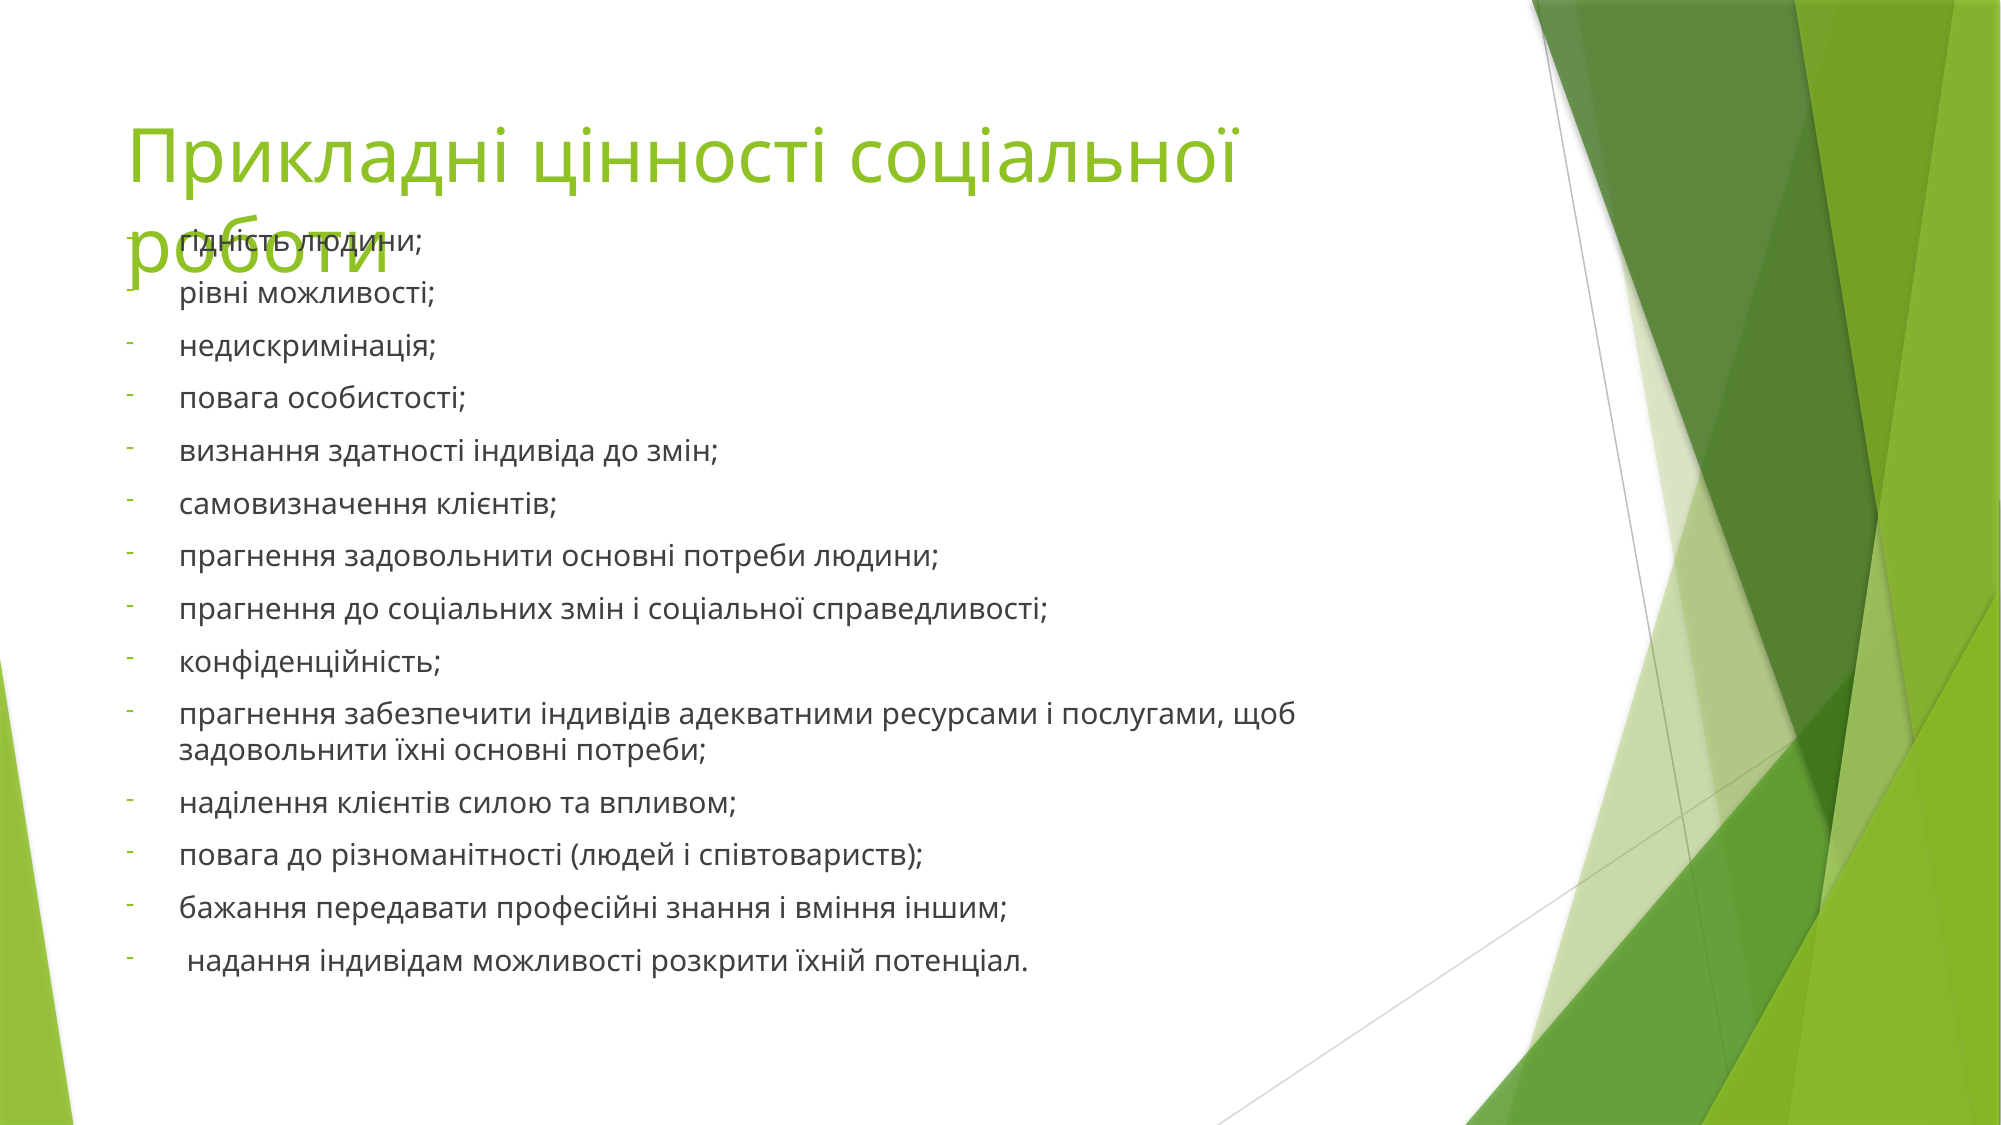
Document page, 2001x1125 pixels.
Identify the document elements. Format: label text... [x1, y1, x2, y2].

list гідність людини; рівні можливості; недискримінація; повага особистості; визнання здатності індивіда до змін; самовизначення клієнтів; прагнення задовольнити основні потреби людини; прагнення до соціальних змін і соціальної справедливості; конфіденційність; прагнення забезпечити індивідів адекватними ресурсами і послугами, щоб задовольнити їхні основні потреби; наділення клієнтів силою та впливом; повага до різноманітності (людей і співтовариств); бажання передавати професійні знання і вміння іншим; надання індивідам можливості розкрити їхній потенціал. [111, 213, 1522, 992]
title Прикладні цінності соціальної роботи [111, 99, 1522, 213]
